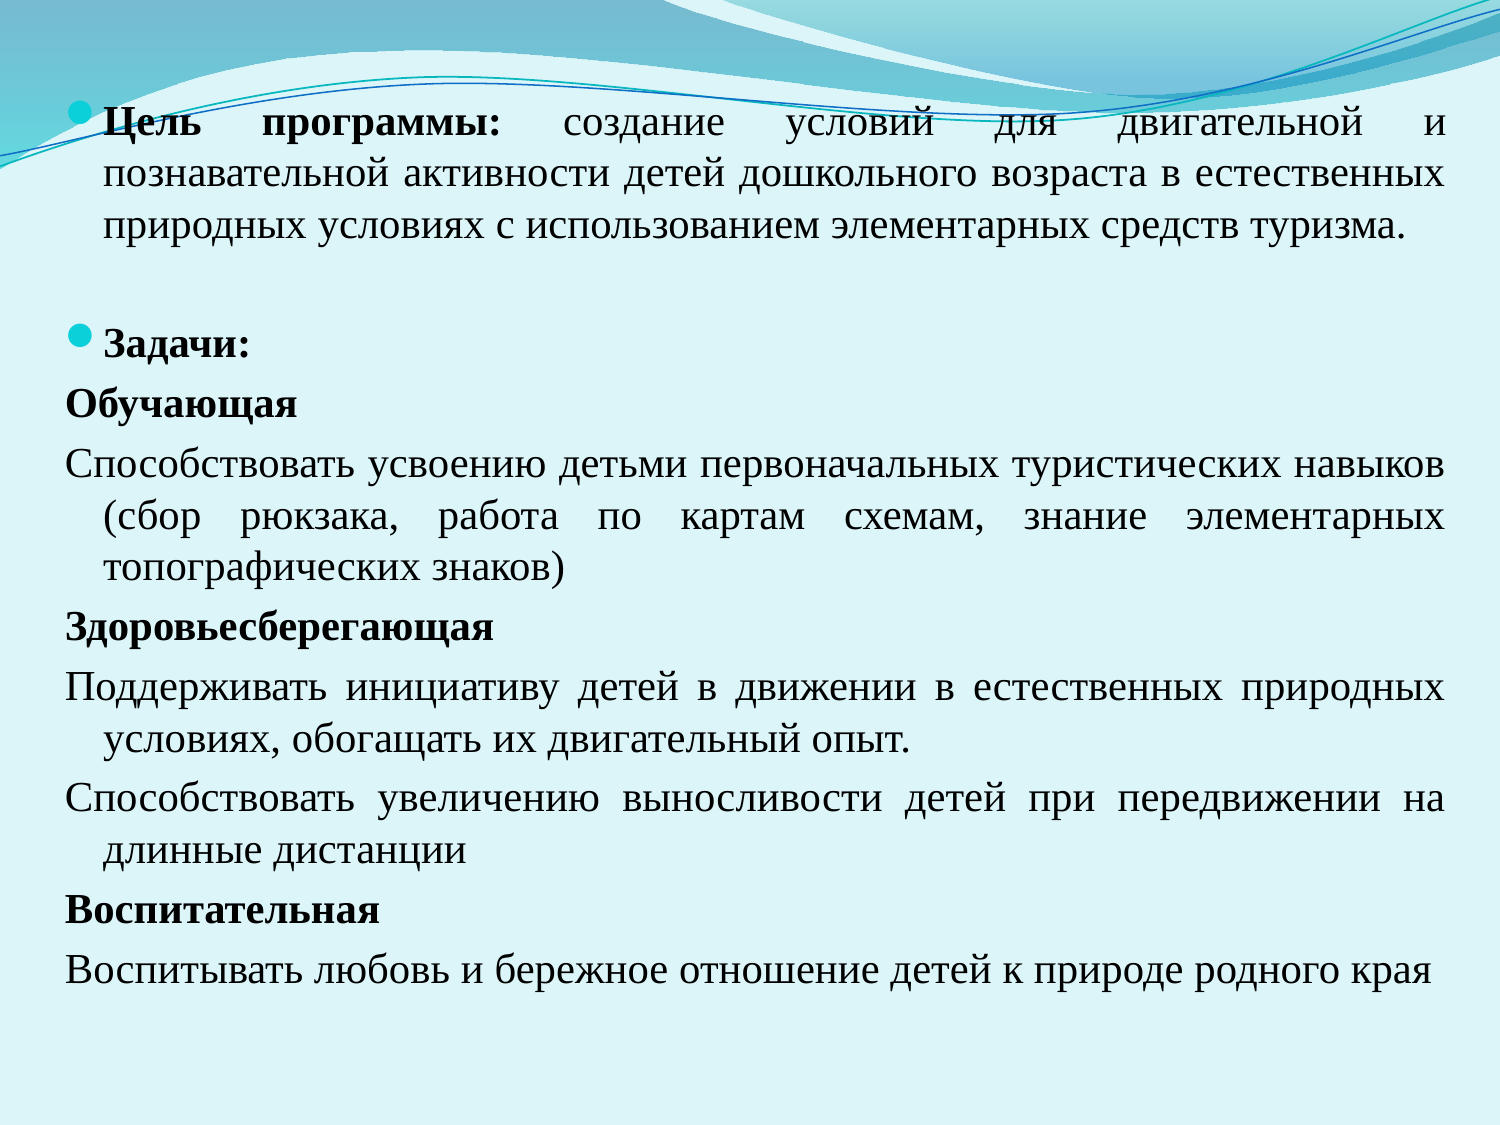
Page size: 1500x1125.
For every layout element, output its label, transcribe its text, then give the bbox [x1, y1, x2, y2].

list Цель программы: создание условий для двигательной и познавательной активности детей дошкольного возраста в естественных природных условиях с использованием элементарных средств туризма. Задачи: Обучающая Способствовать усвоению детьми первоначальных туристических навыков (сбор рюкзака, работа по картам схемам, знание элементарных топографических знаков) Здоровьесберегающая Поддерживать инициативу детей в движении в естественных природных условиях, обогащать их двигательный опыт. Способствовать увеличению выносливости детей при передвижении на длинные дистанции Воспитательная Воспитывать любовь и бережное отношение детей к природе родного края [50, 24, 1463, 1088]
